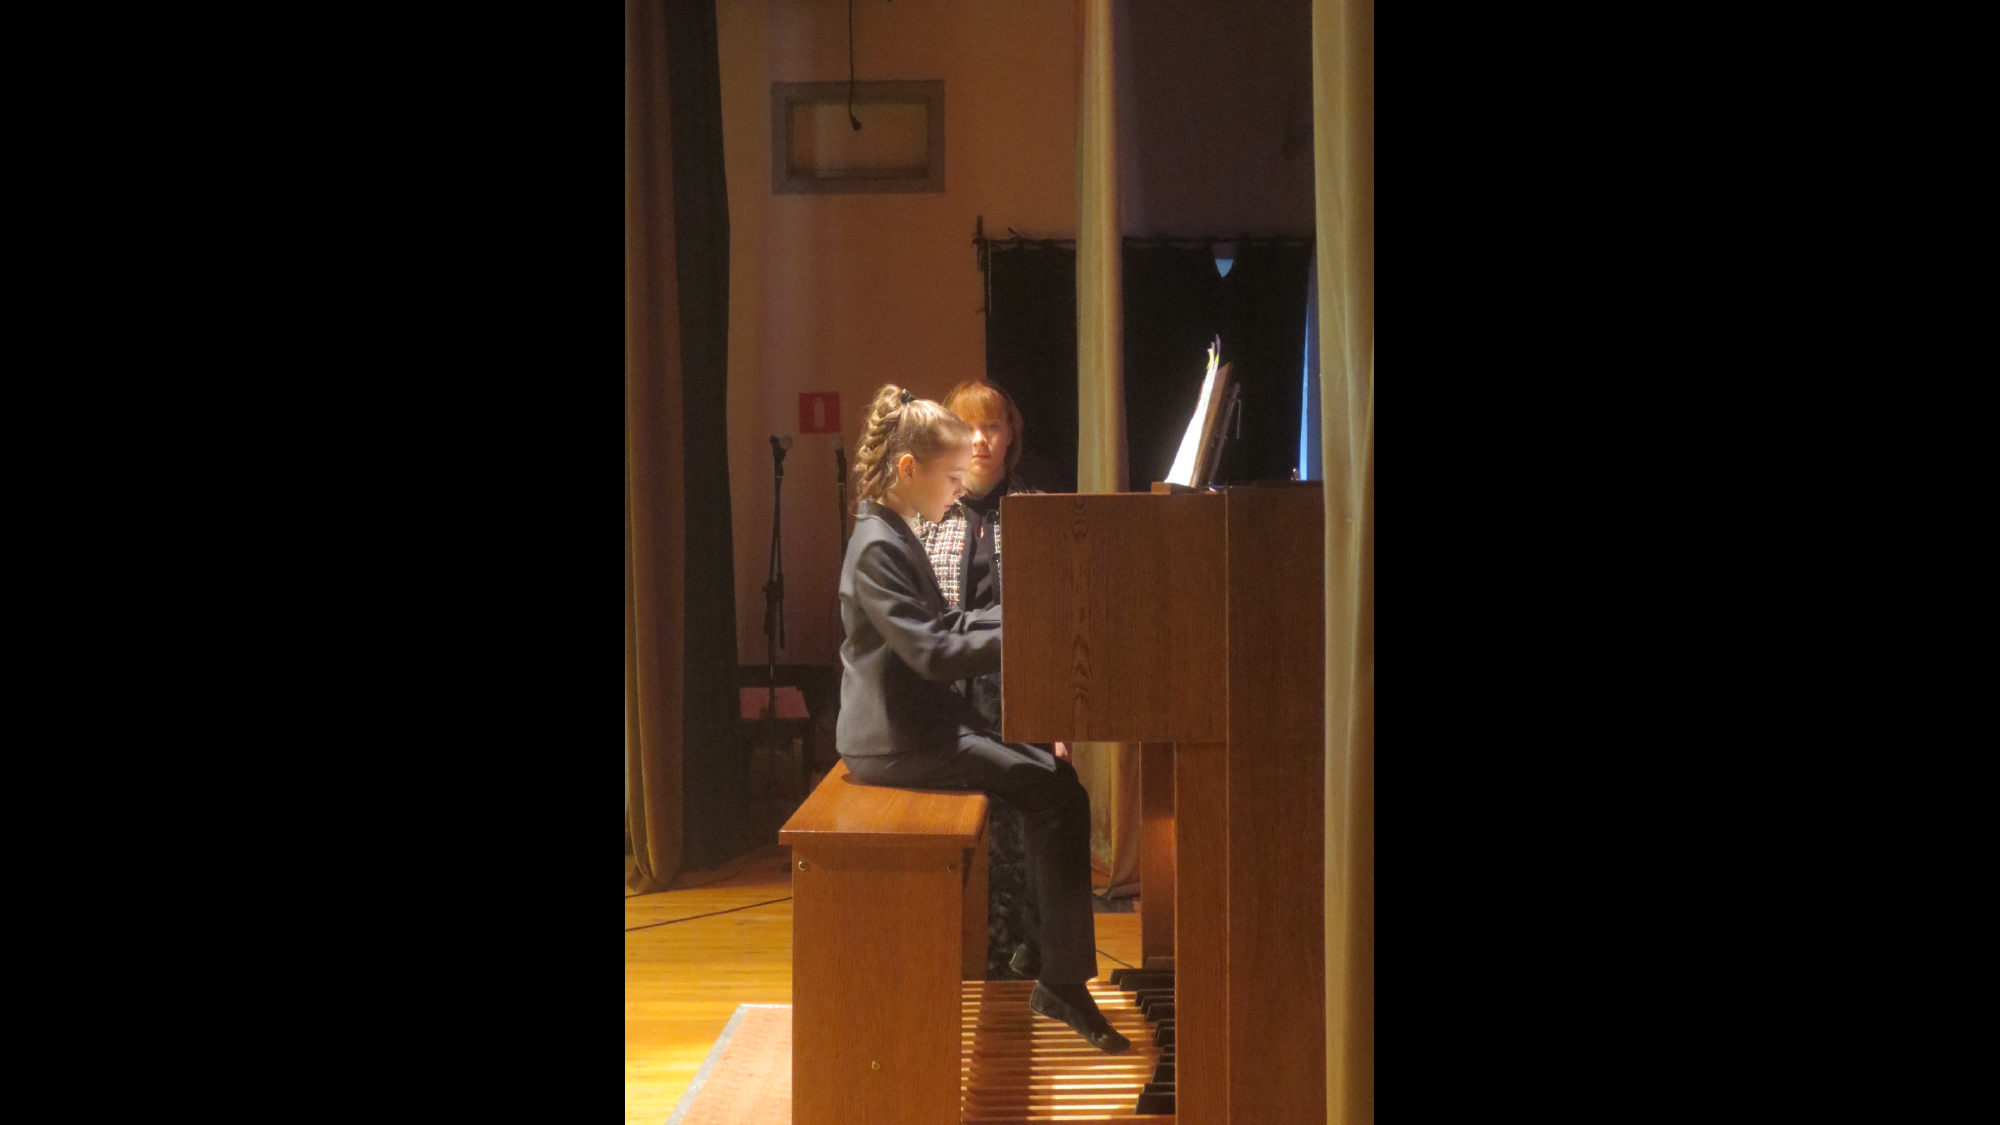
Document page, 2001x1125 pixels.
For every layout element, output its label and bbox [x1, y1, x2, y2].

picture [625, 0, 1374, 1125]
